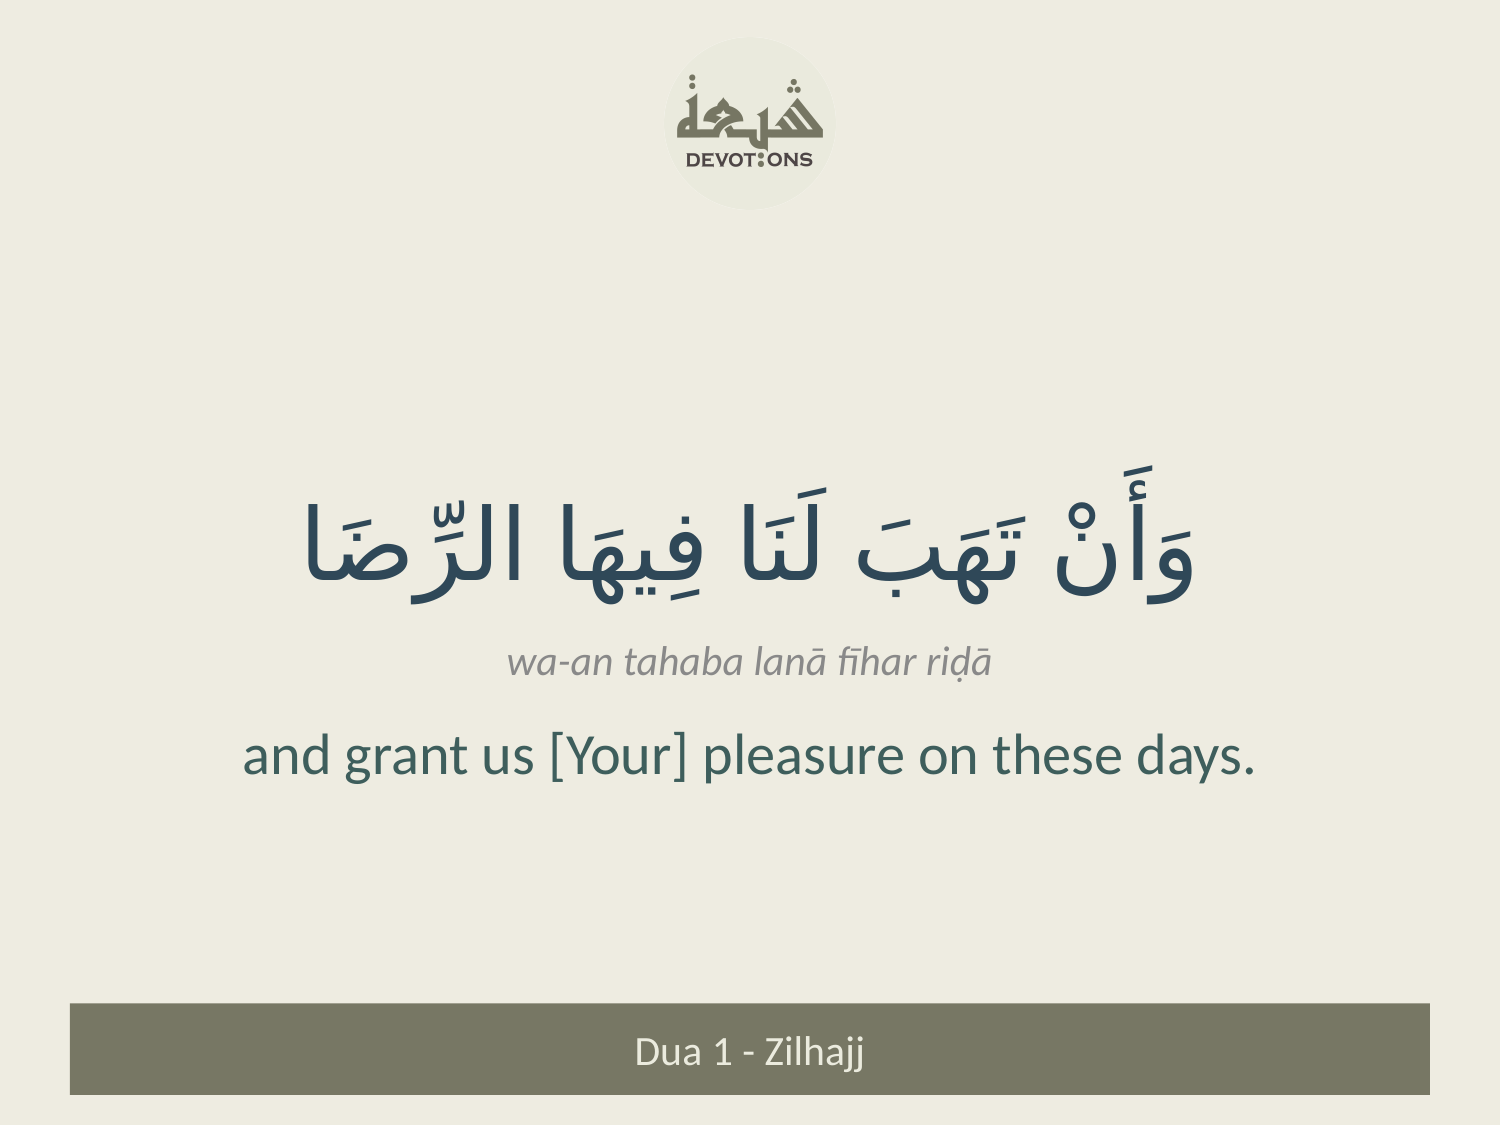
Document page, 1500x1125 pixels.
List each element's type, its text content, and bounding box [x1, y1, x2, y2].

picture [656, 29, 844, 203]
list Dua 1 - Zilhajj [69, 1003, 1430, 1095]
list وَأَنْ تَهَبَ لَنَا فِيهَا الرِّضَا wa-an tahaba lanā fīhar riḍā and grant us [Your] pleasure on these days. [69, 203, 1430, 1003]
